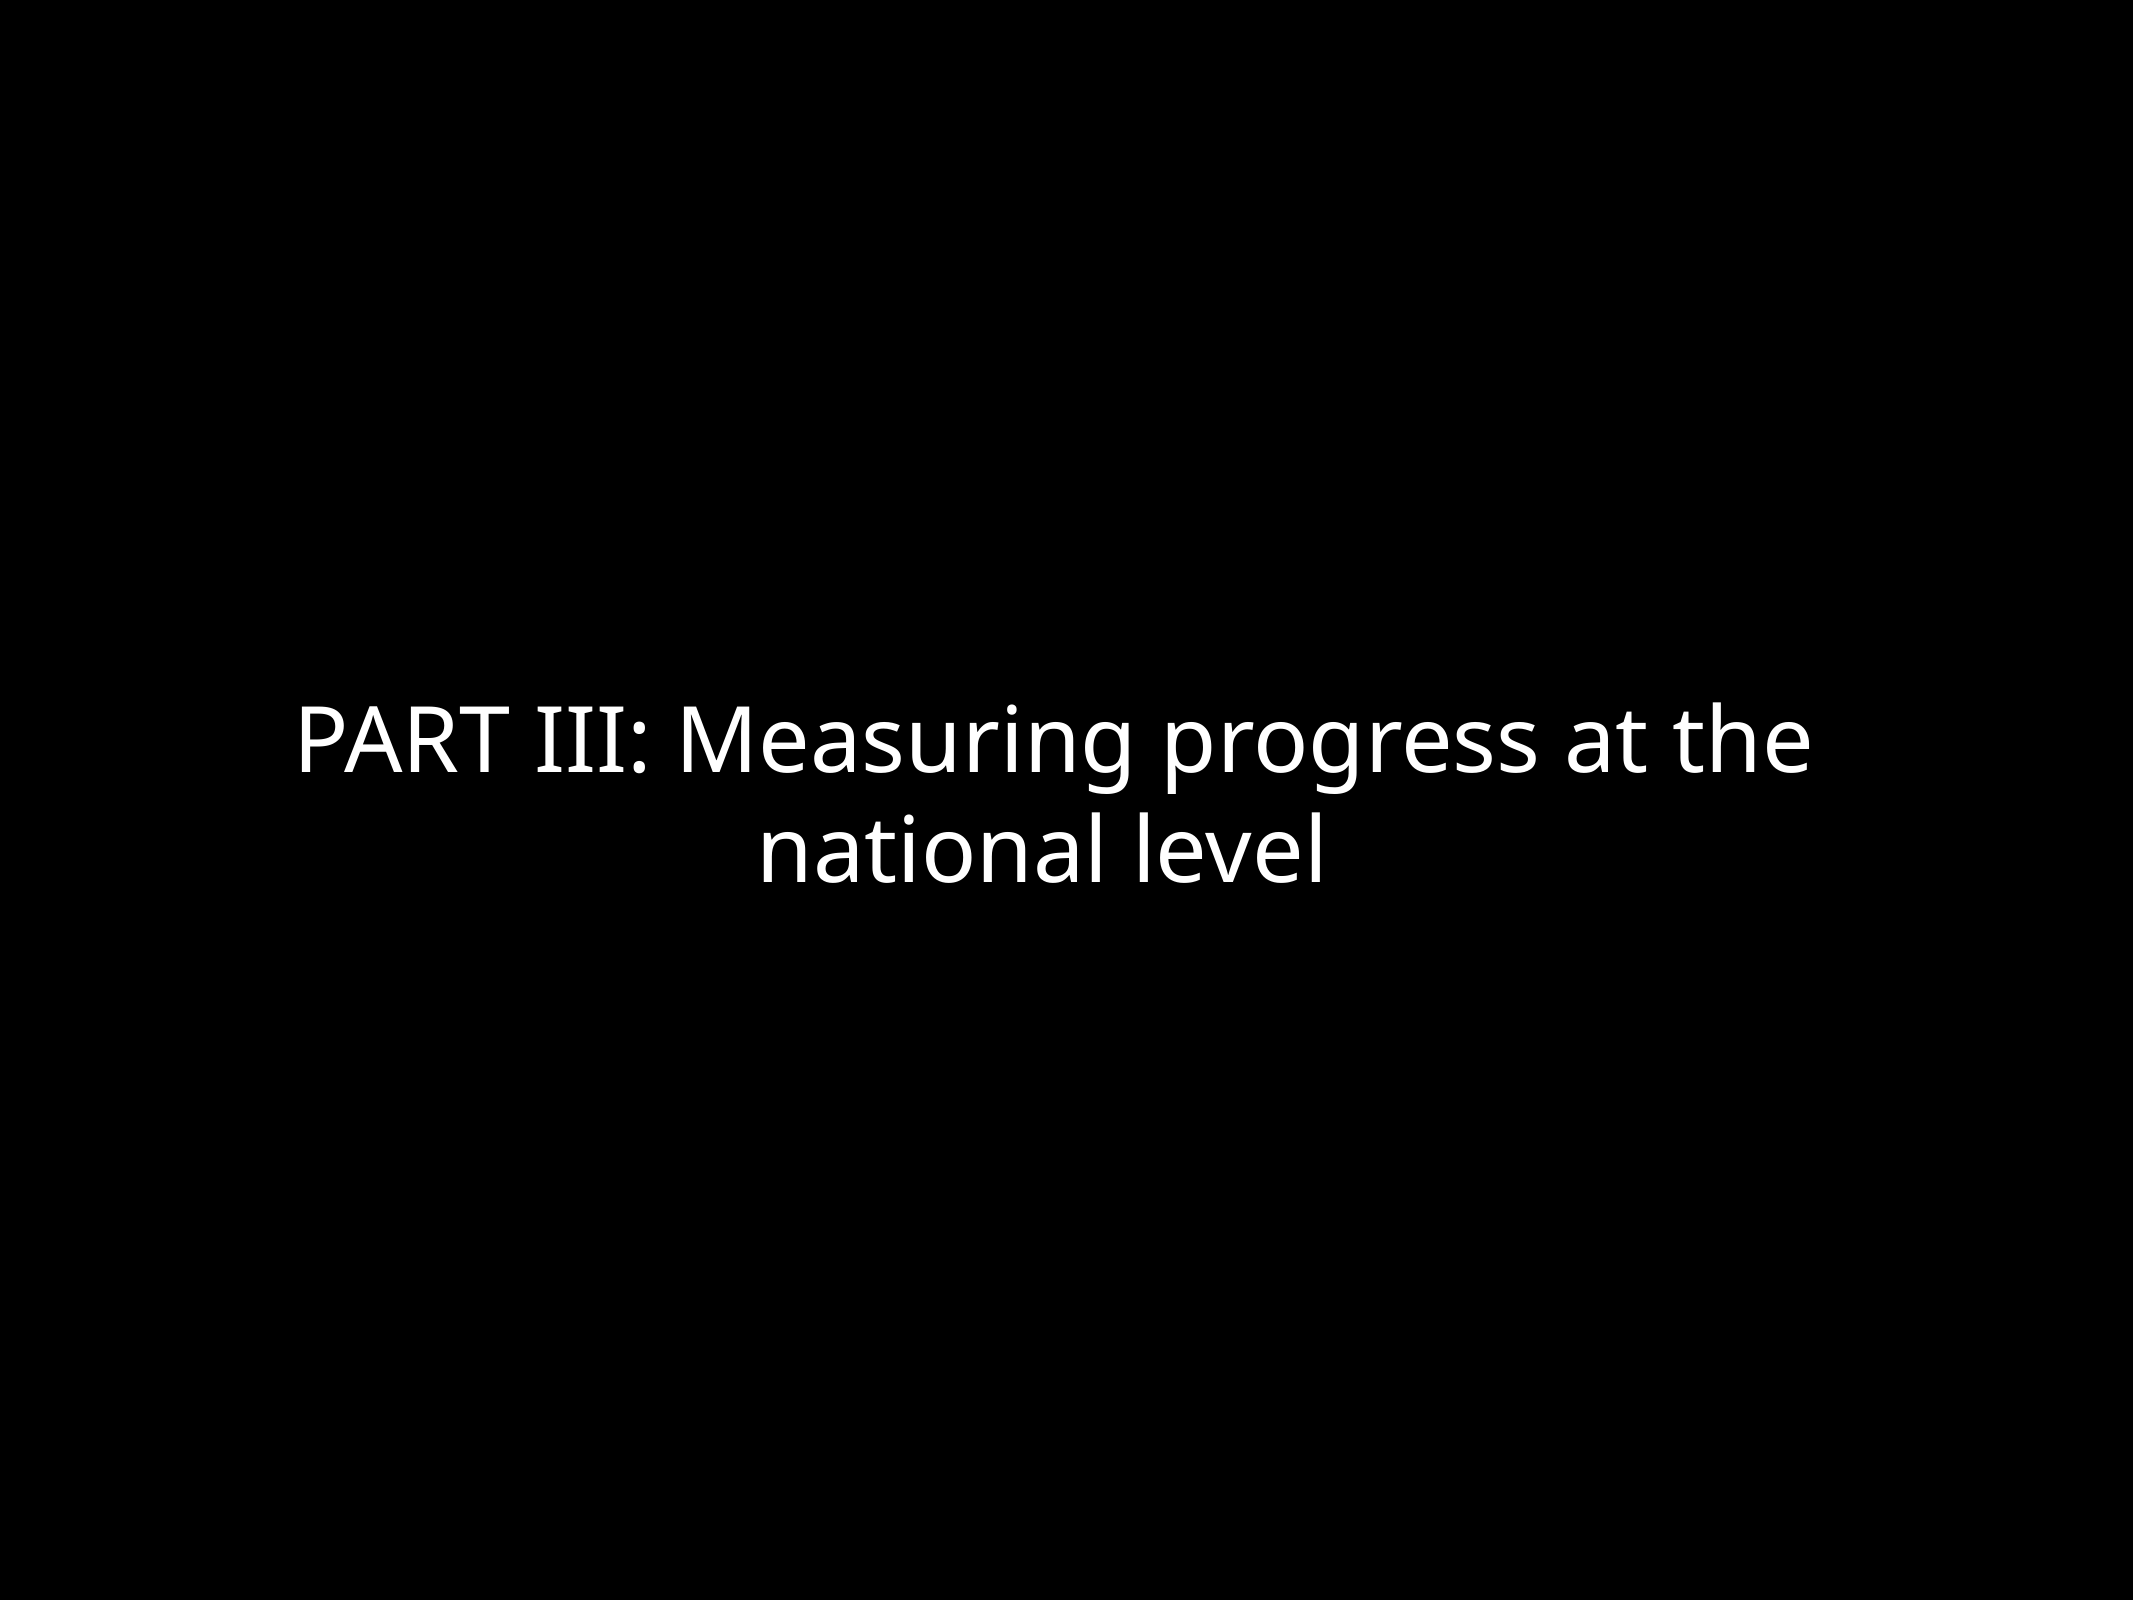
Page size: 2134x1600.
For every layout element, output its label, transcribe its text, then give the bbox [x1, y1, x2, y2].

text_box PART III: Measuring progress at the national level [93, 673, 2016, 908]
